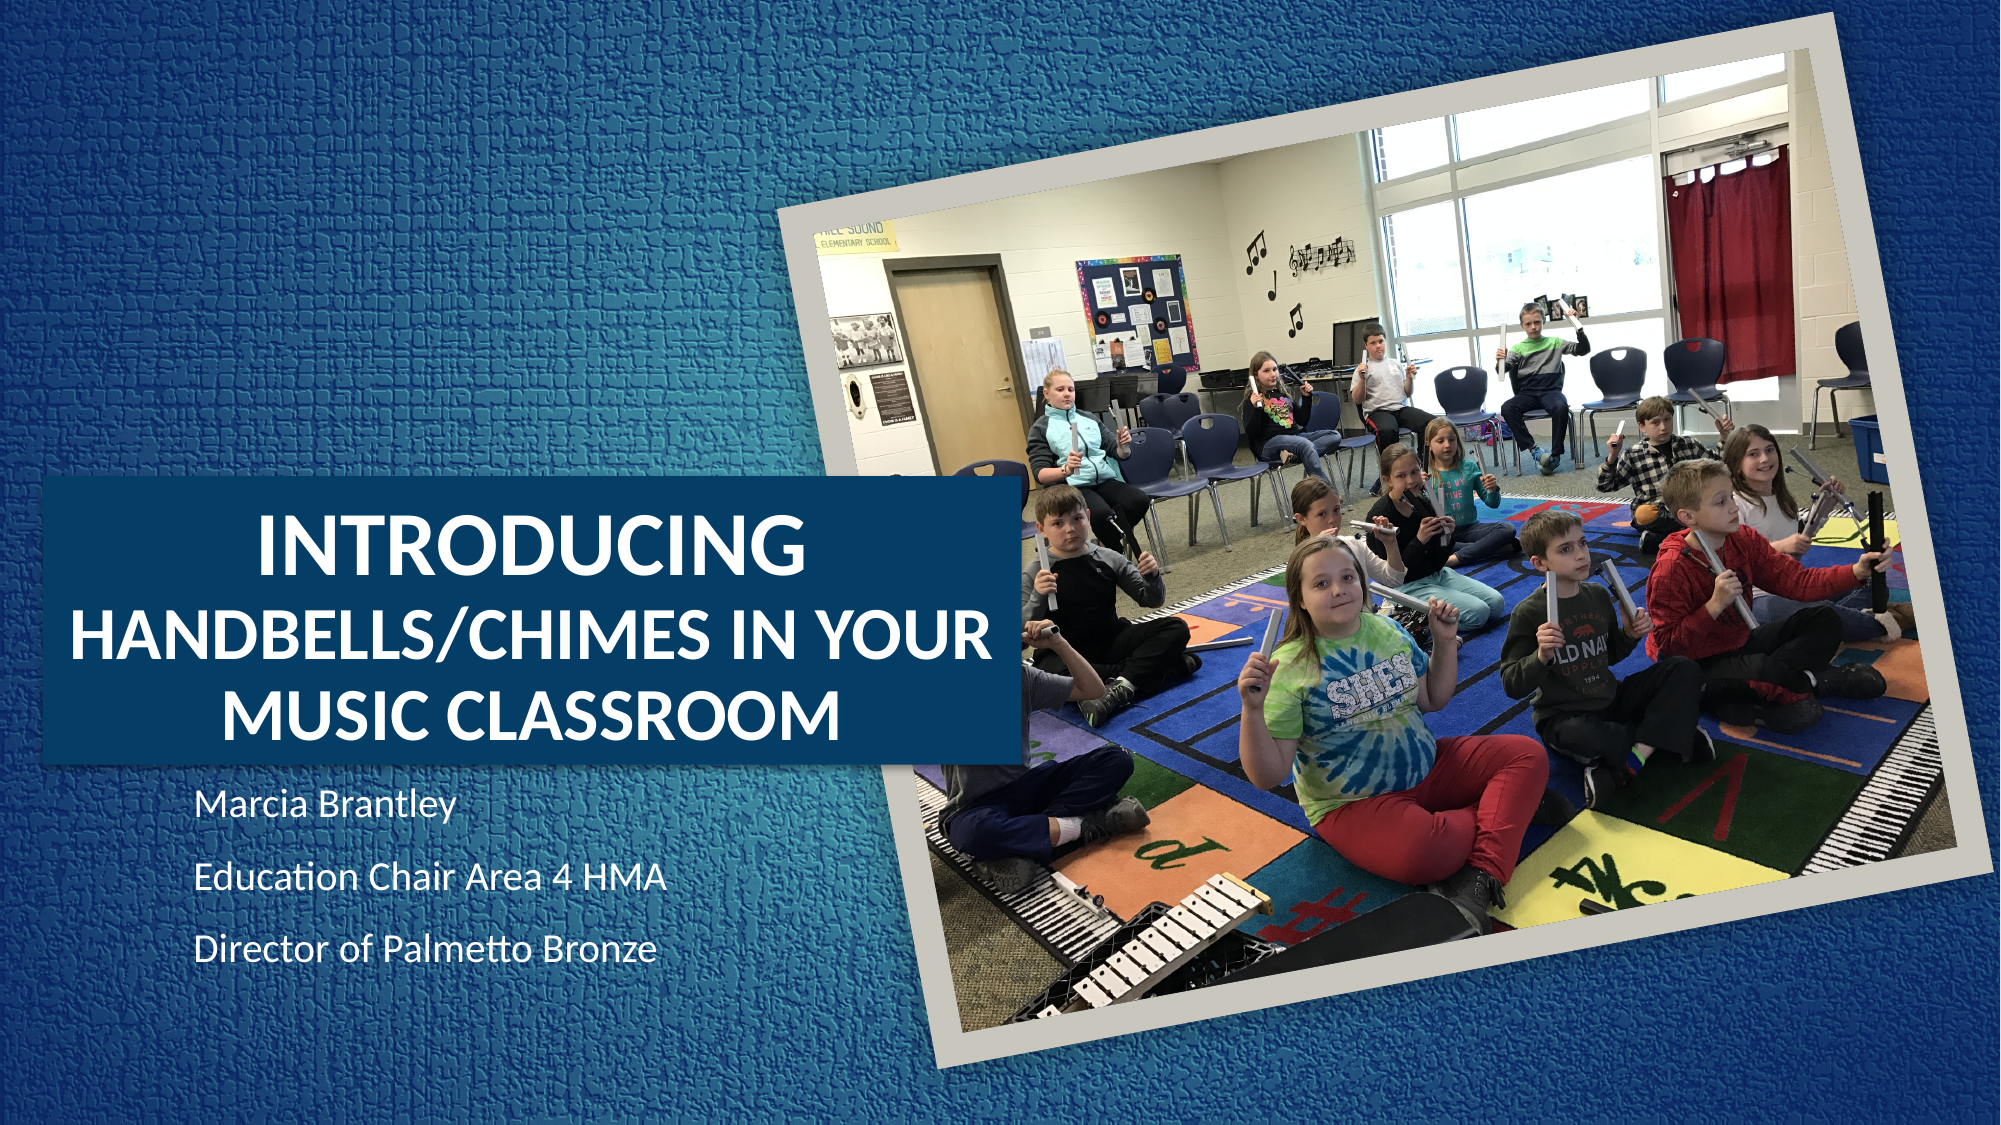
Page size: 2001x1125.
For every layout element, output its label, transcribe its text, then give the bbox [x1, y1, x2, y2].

picture [814, 49, 1957, 948]
picture [953, 979, 1246, 1032]
title Introducing Handbells/Chimes in your Music Classroom [42, 476, 871, 765]
subtitle Marcia Brantley Education Chair Area 4 HMA Director of Palmetto Bronze [178, 708, 1627, 979]
